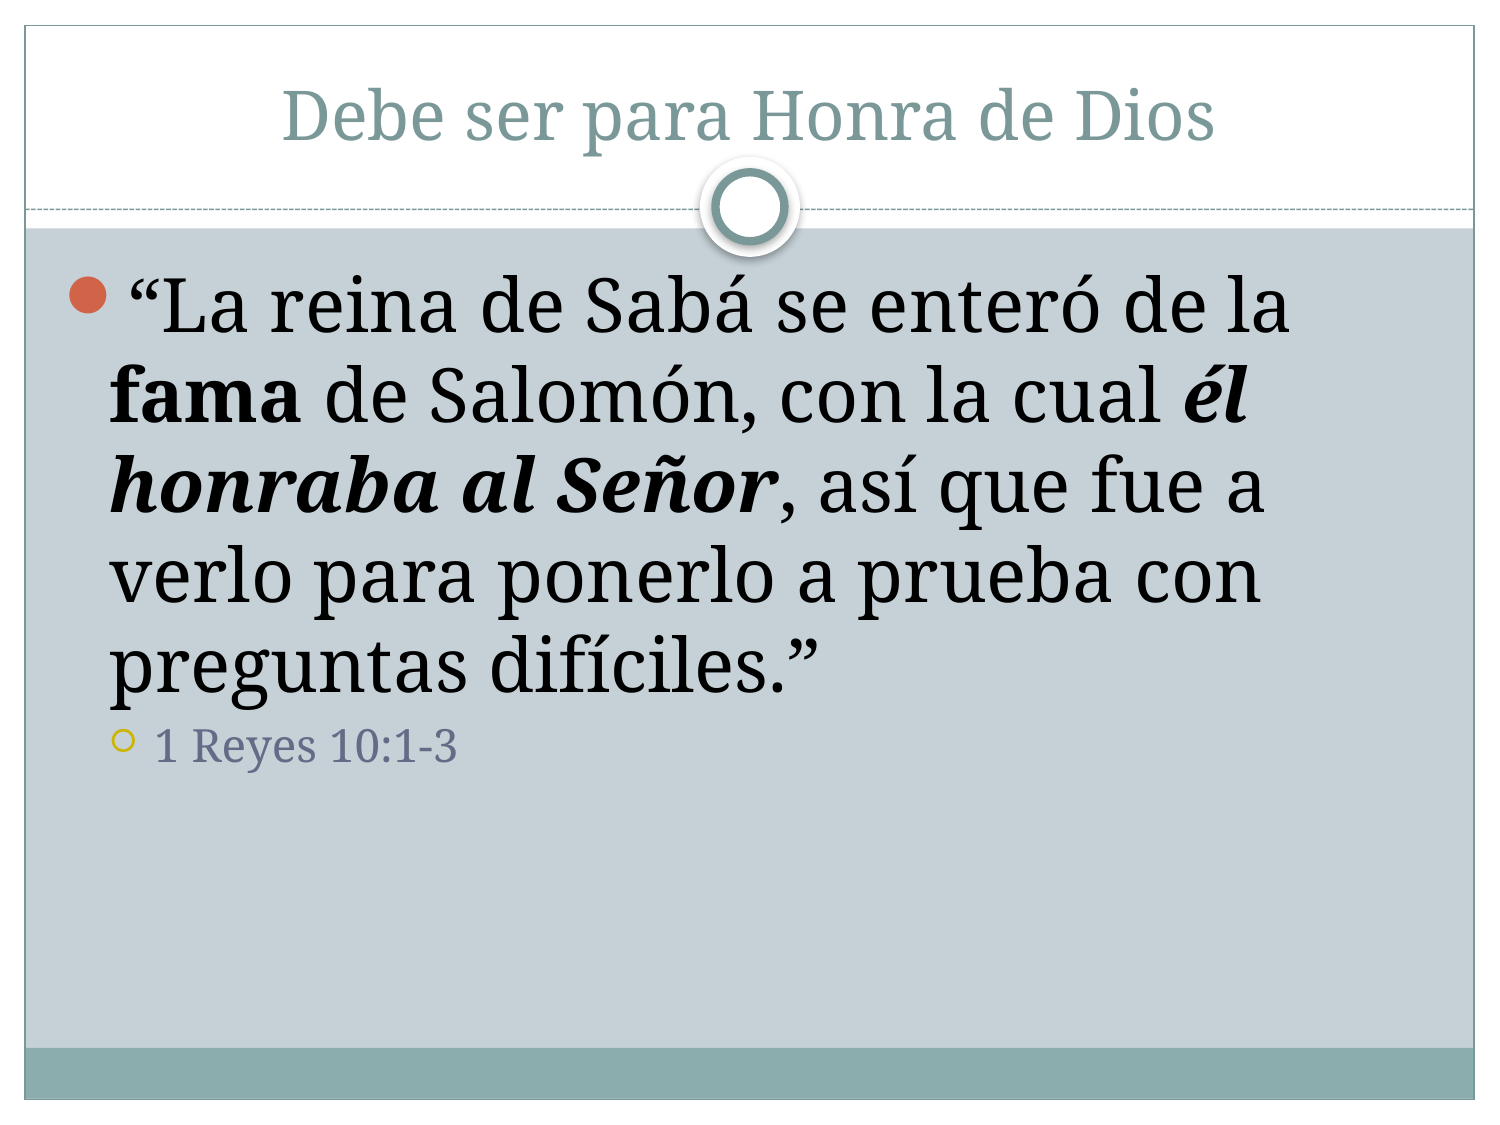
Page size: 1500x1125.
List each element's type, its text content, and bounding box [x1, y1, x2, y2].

title Debe ser para Honra de Dios [49, 37, 1450, 162]
list “La reina de Sabá se enteró de la fama de Salomón, con la cual él honraba al Señor, así que fue a verlo para ponerlo a prueba con preguntas difíciles.” 1 Reyes 10:1-3 [49, 250, 1445, 1001]
